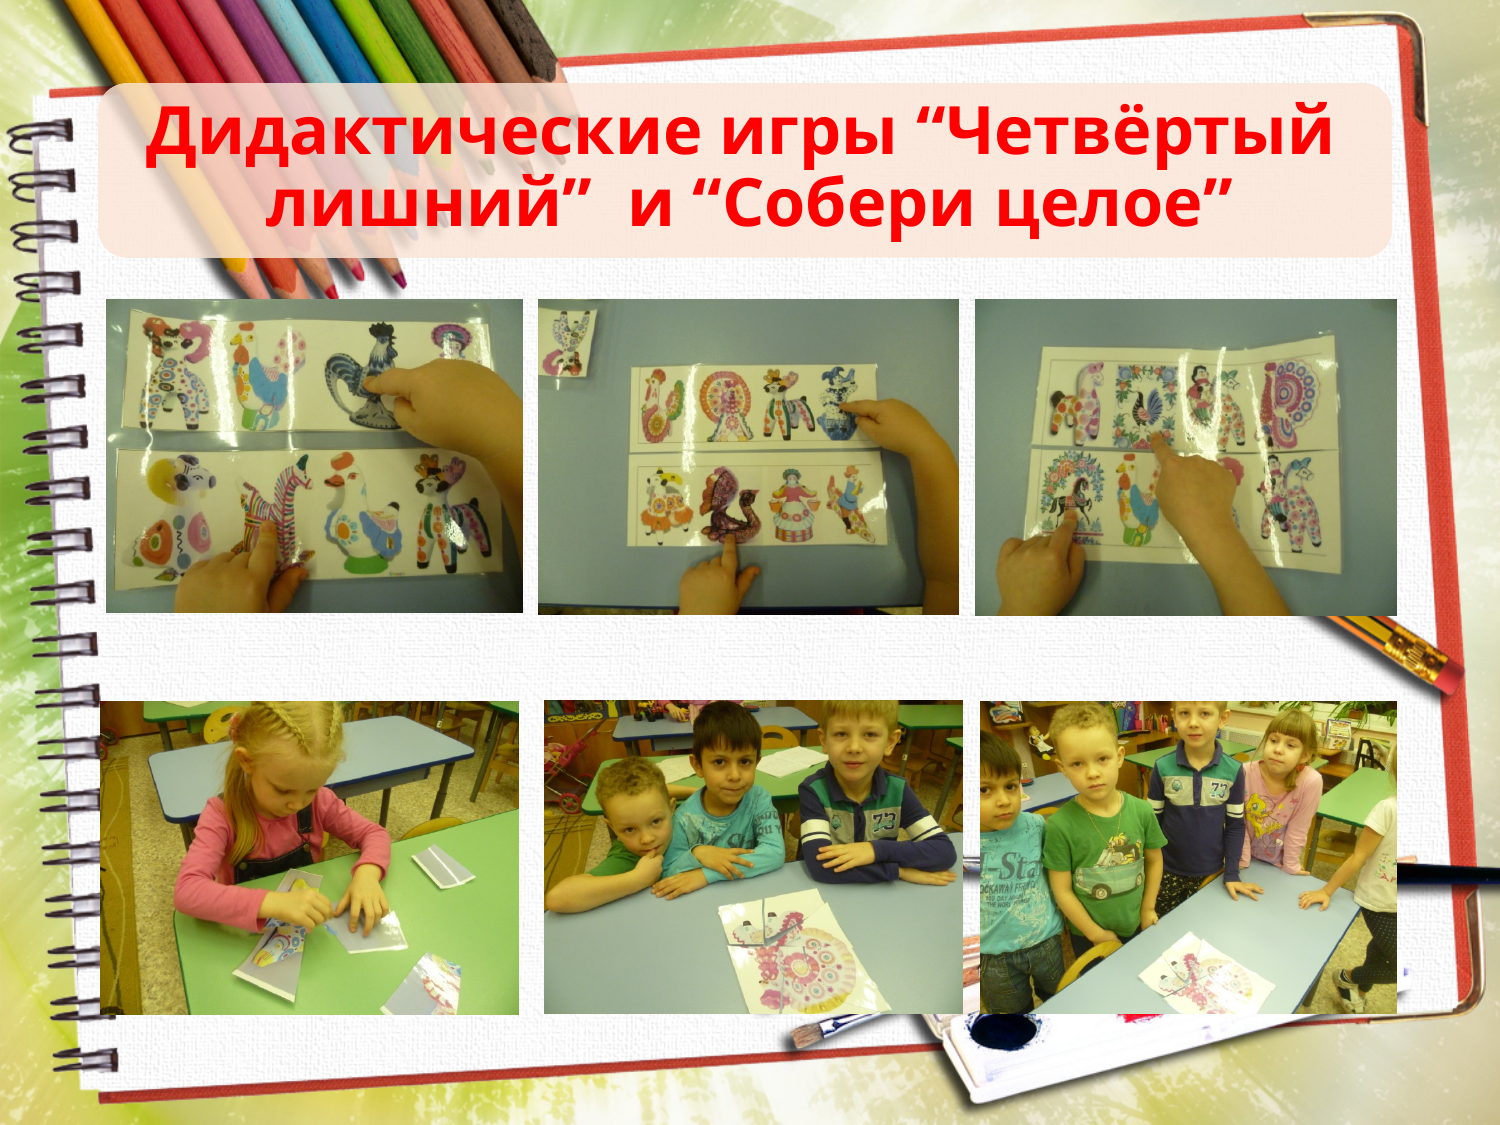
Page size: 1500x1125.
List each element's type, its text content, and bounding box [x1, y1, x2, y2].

text_box [96, 94, 103, 247]
title Дидактические игры “Четвёртый лишний” и “Собери целое” [103, 59, 1397, 278]
picture [0, 0, 1500, 1125]
